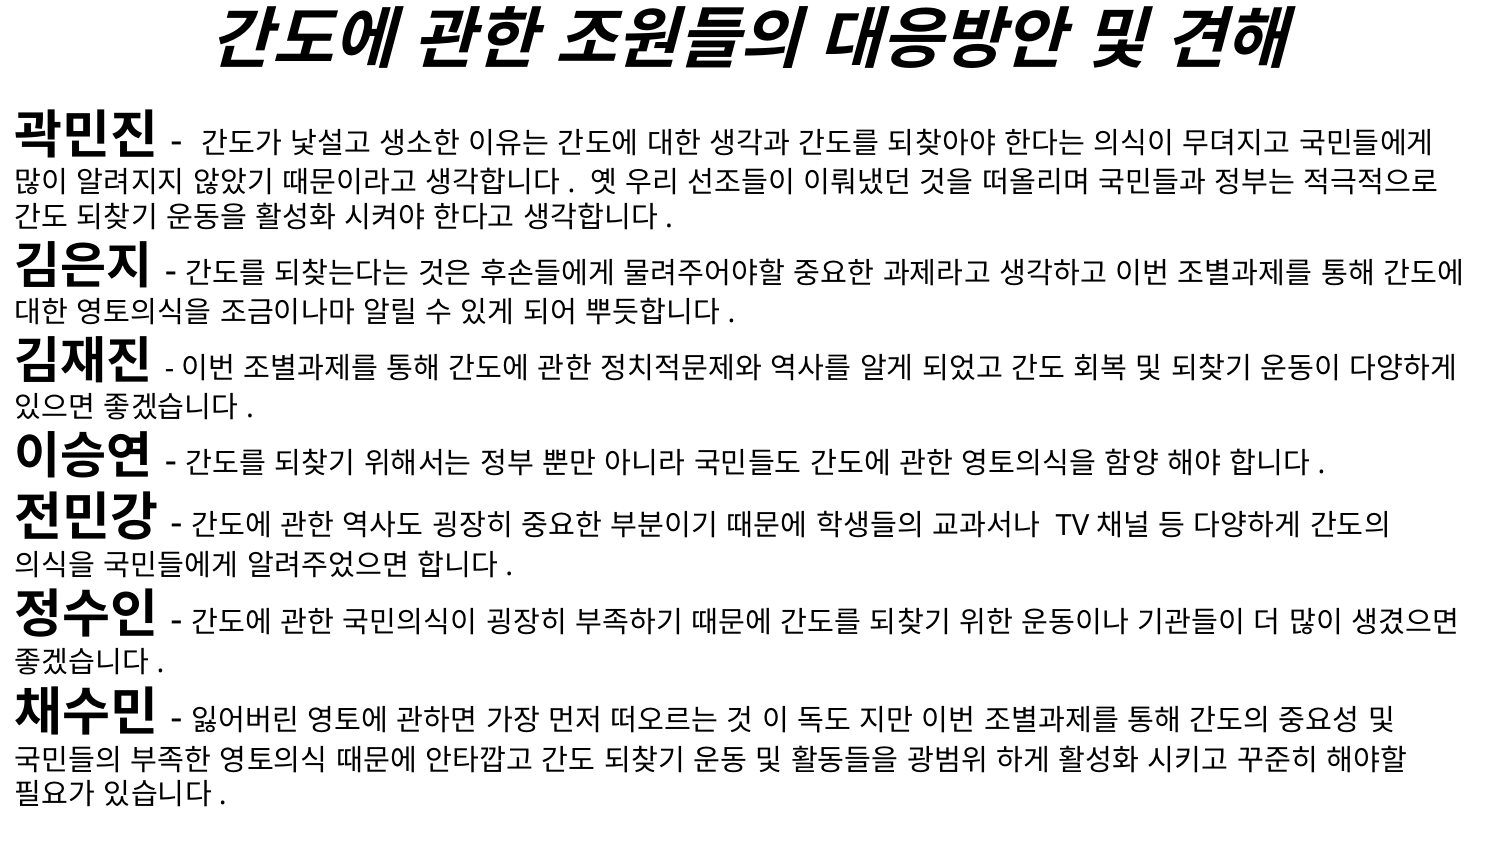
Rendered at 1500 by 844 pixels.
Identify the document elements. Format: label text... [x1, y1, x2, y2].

title 간도에 관한 조원들의 대응방안 및 견해 [112, 0, 1388, 93]
text_box 곽민진- 간도가 낯설고 생소한 이유는 간도에 대한 생각과 간도를 되찾아야 한다는 의식이 무뎌지고 국민들에게 많이 알려지지 않았기 때문이라고 생각합니다. 옛 우리 선조들이 이뤄냈던 것을 떠올리며 국민들과 정부는 적극적으로 간도 되찾기 운동을 활성화 시켜야 한다고 생각합니다. 김은지-간도를 되찾는다는 것은 후손들에게 물려주어야할 중요한 과제라고 생각하고 이번 조별과제를 통해 간도에 대한 영토의식을 조금이나마 알릴 수 있게 되어 뿌듯합니다. 김재진-이번 조별과제를 통해 간도에 관한 정치적문제와 역사를 알게 되었고 간도 회복 및 되찾기 운동이 다양하게 있으면 좋겠습니다. 이승연-간도를 되찾기 위해서는 정부 뿐만 아니라 국민들도 간도에 관한 영토의식을 함양 해야 합니다. 전민강-간도에 관한 역사도 굉장히 중요한 부분이기 때문에 학생들의 교과서나 TV채널 등 다양하게 간도의 의식을 국민들에게 알려주었으면 합니다. 정수인-간도에 관한 국민의식이 굉장히 부족하기 때문에 간도를 되찾기 위한 운동이나 기관들이 더 많이 생겼으면 좋겠습니다. 채수민-잃어버린 영토에 관하면 가장 먼저 떠오르는 것 이 독도 지만 이번 조별과제를 통해 간도의 중요성 및 국민들의 부족한 영토의식 때문에 안타깝고 간도 되찾기 운동 및 활동들을 광범위 하게 활성화 시키고 꾸준히 해야할 필요가 있습니다. [0, 93, 1483, 819]
